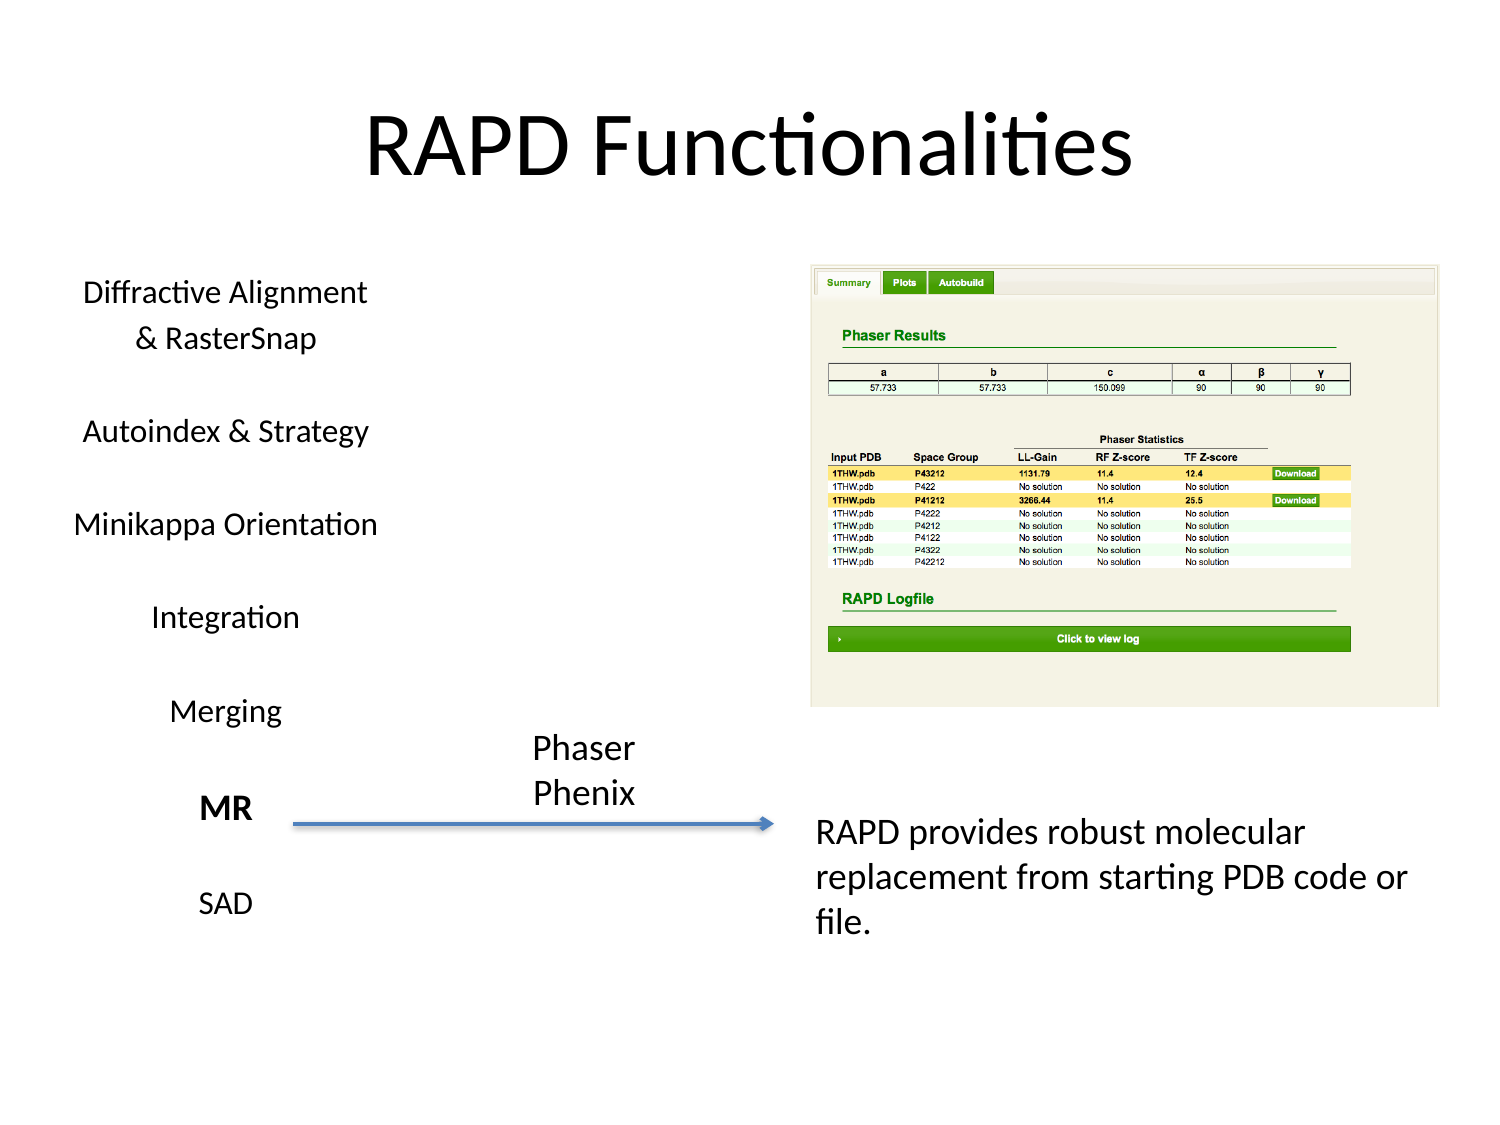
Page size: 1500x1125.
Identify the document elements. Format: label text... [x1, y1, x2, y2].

text_box RAPD provides robust molecular replacement from starting PDB code or file. [800, 799, 1435, 950]
text_box Phaser Phenix [481, 715, 687, 821]
picture [809, 264, 1441, 707]
list Diffractive Alignment & RasterSnap Autoindex & Strategy Minikappa Orientation Integration Merging MR SAD [28, 262, 424, 1005]
title RAPD Functionalities [75, 45, 1425, 233]
